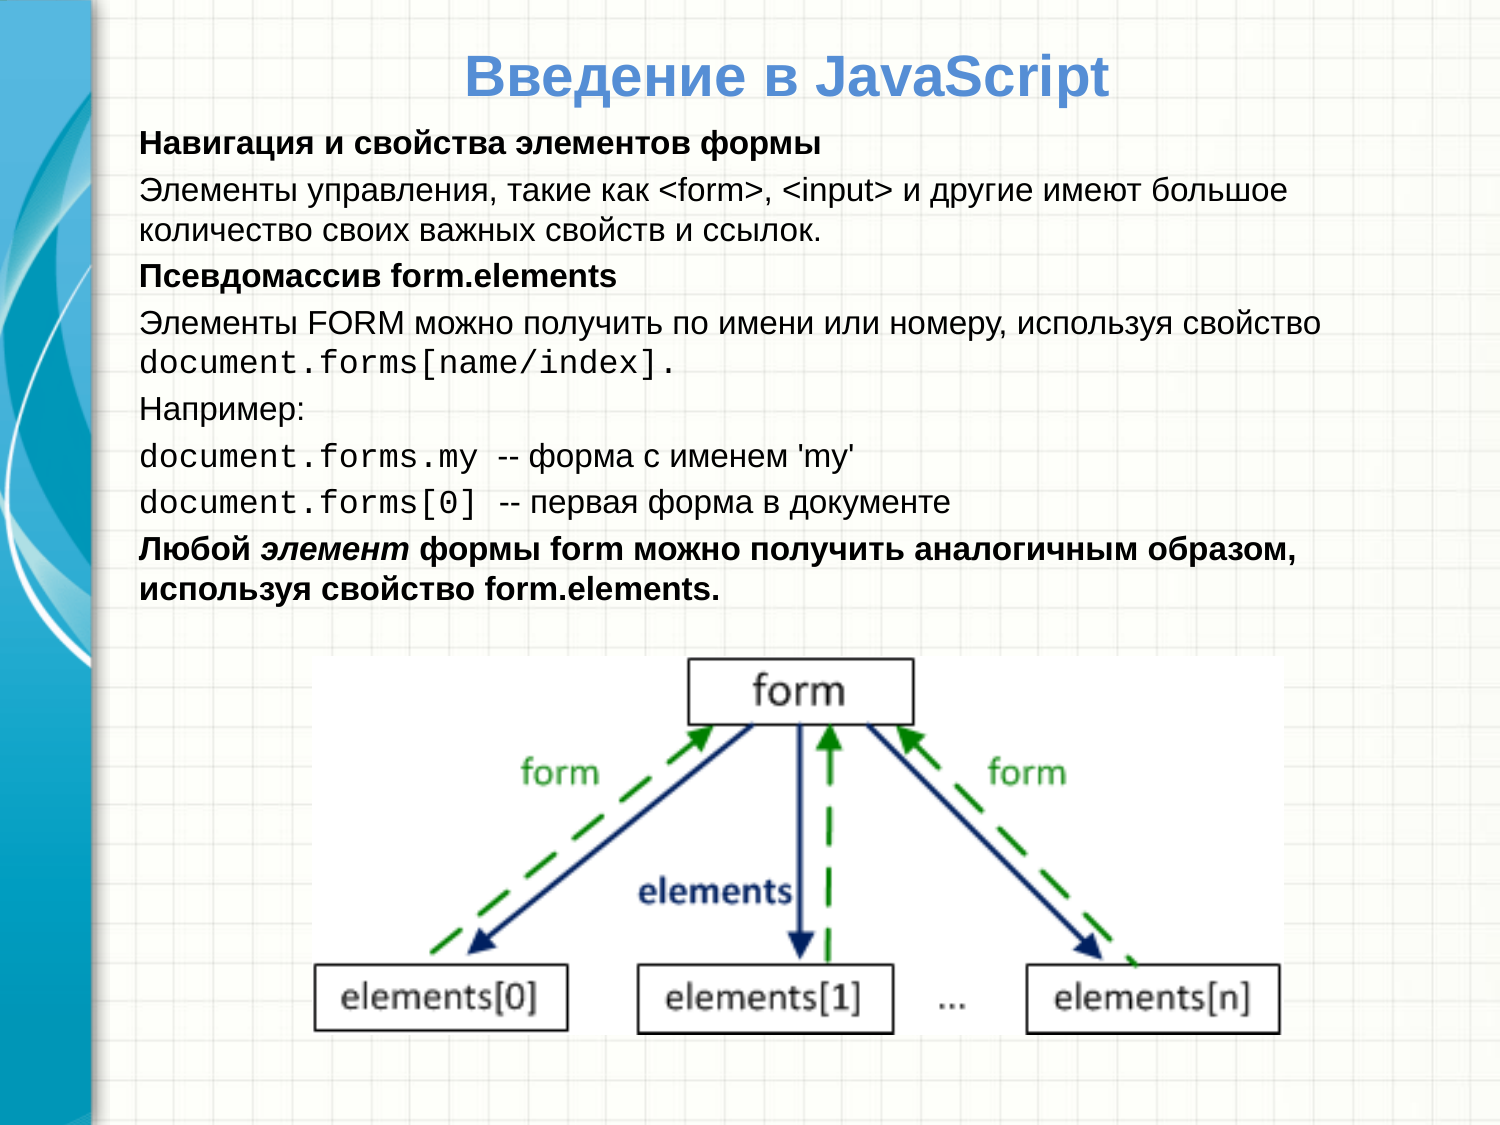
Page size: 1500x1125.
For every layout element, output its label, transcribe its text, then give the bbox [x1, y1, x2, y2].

picture [0, 0, 1500, 1125]
title Введение в JavaScript [125, 44, 1450, 102]
list Навигация и свойства элементов формы Элементы управления, такие как <form>, <input> и другие имеют большое количество своих важных свойств и ссылок. Псевдомассив form.elements Элементы FORM можно получить по имени или номеру, используя свойство document.forms[name/index]. Например: document.forms.my -- форма с именем 'my' document.forms[0] -- первая форма в документе Любой элемент формы form можно получить аналогичным образом, используя свойство form.elements. [123, 113, 1471, 1059]
